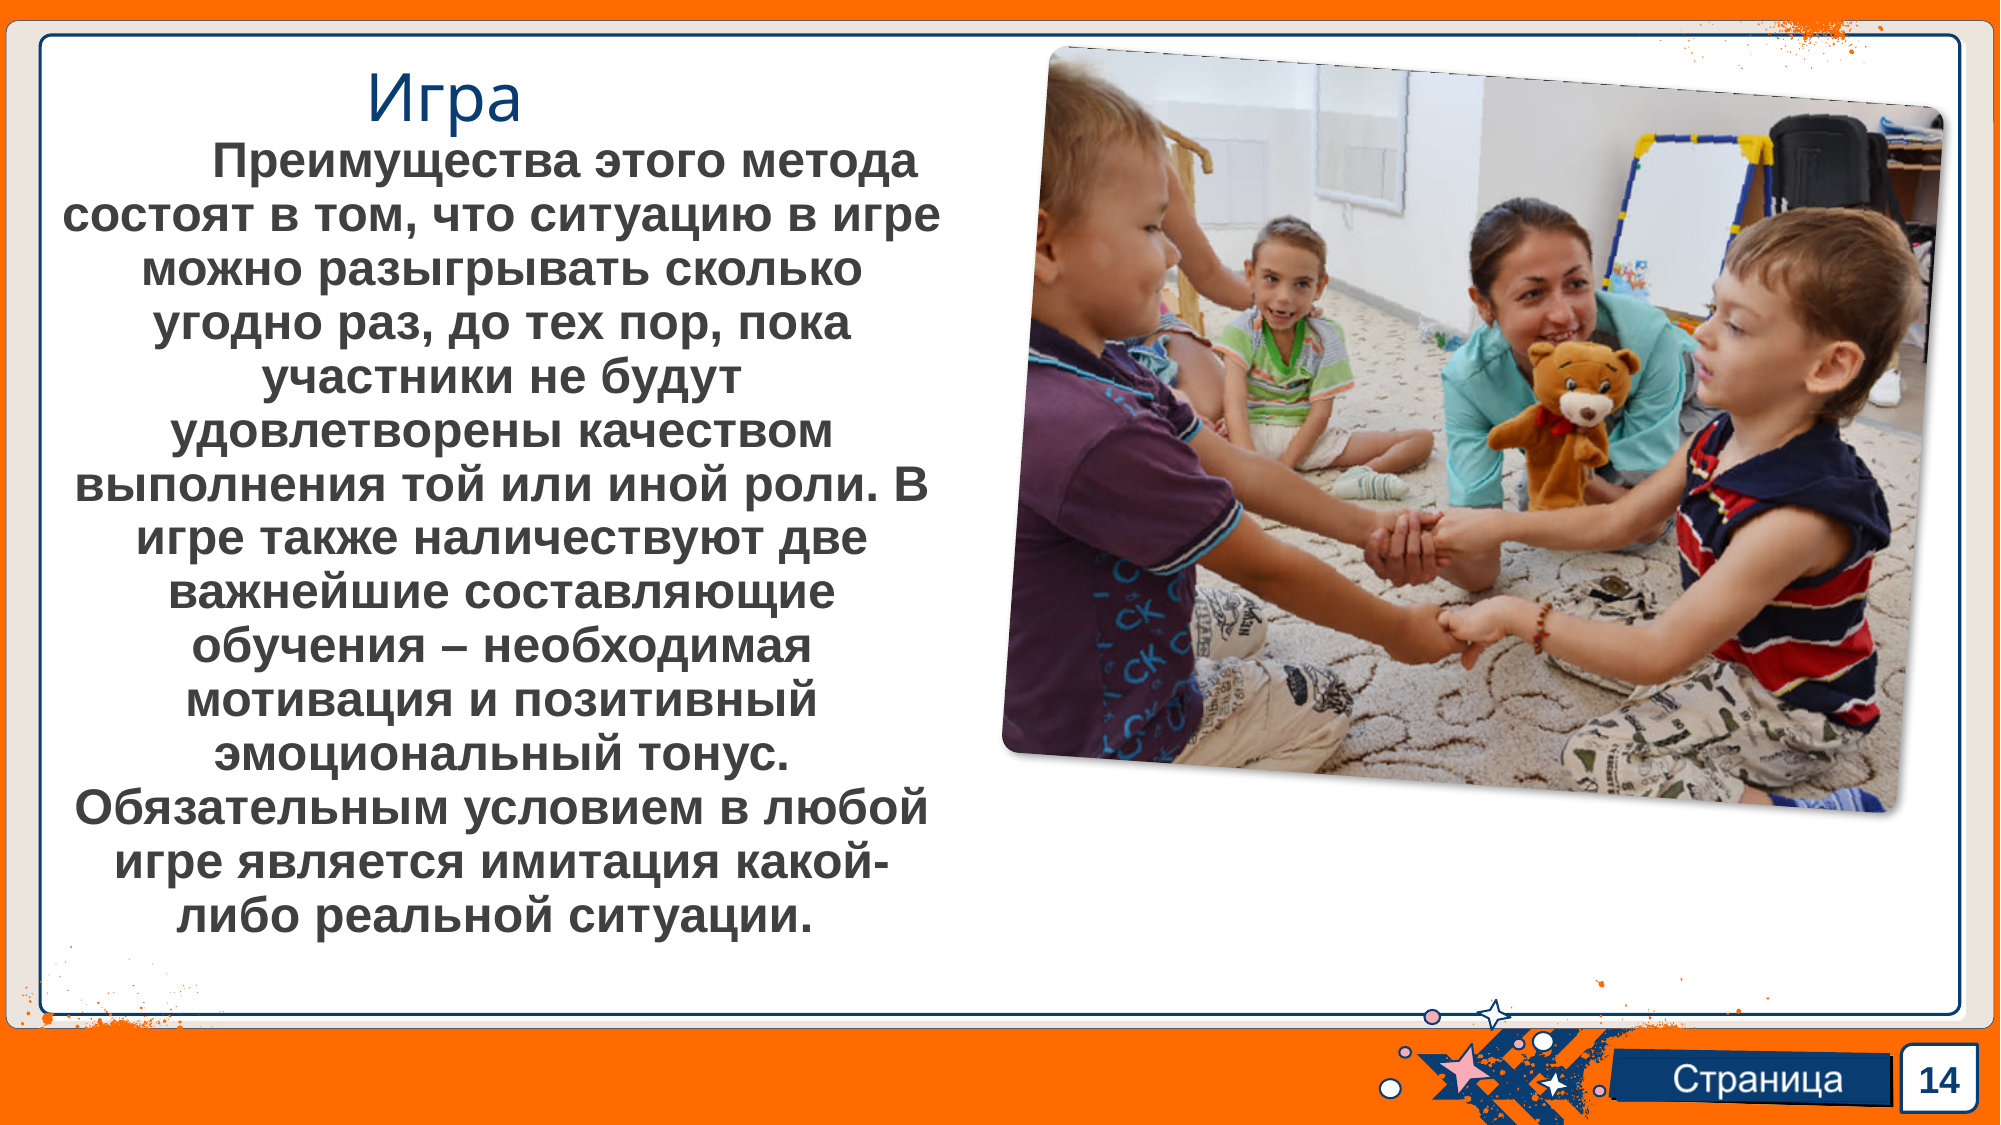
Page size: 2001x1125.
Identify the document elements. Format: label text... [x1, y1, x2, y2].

picture [1003, 46, 1943, 813]
picture [1616, 1042, 1889, 1125]
title Игра [68, 42, 838, 133]
list Преимущества этого метода состоят в том, что ситуацию в игре можно разыгрывать сколько угодно раз, до тех пор, пока участники не будут удовлетворены качеством выполнения той или иной роли. В игре также наличествуют две важнейшие составляющие обучения – необходимая мотивация и позитивный эмоциональный тонус. Обязательным условием в любой игре является имитация какой-либо реальной ситуации. [59, 133, 945, 1014]
slide_number 14 [1899, 1042, 1979, 1114]
